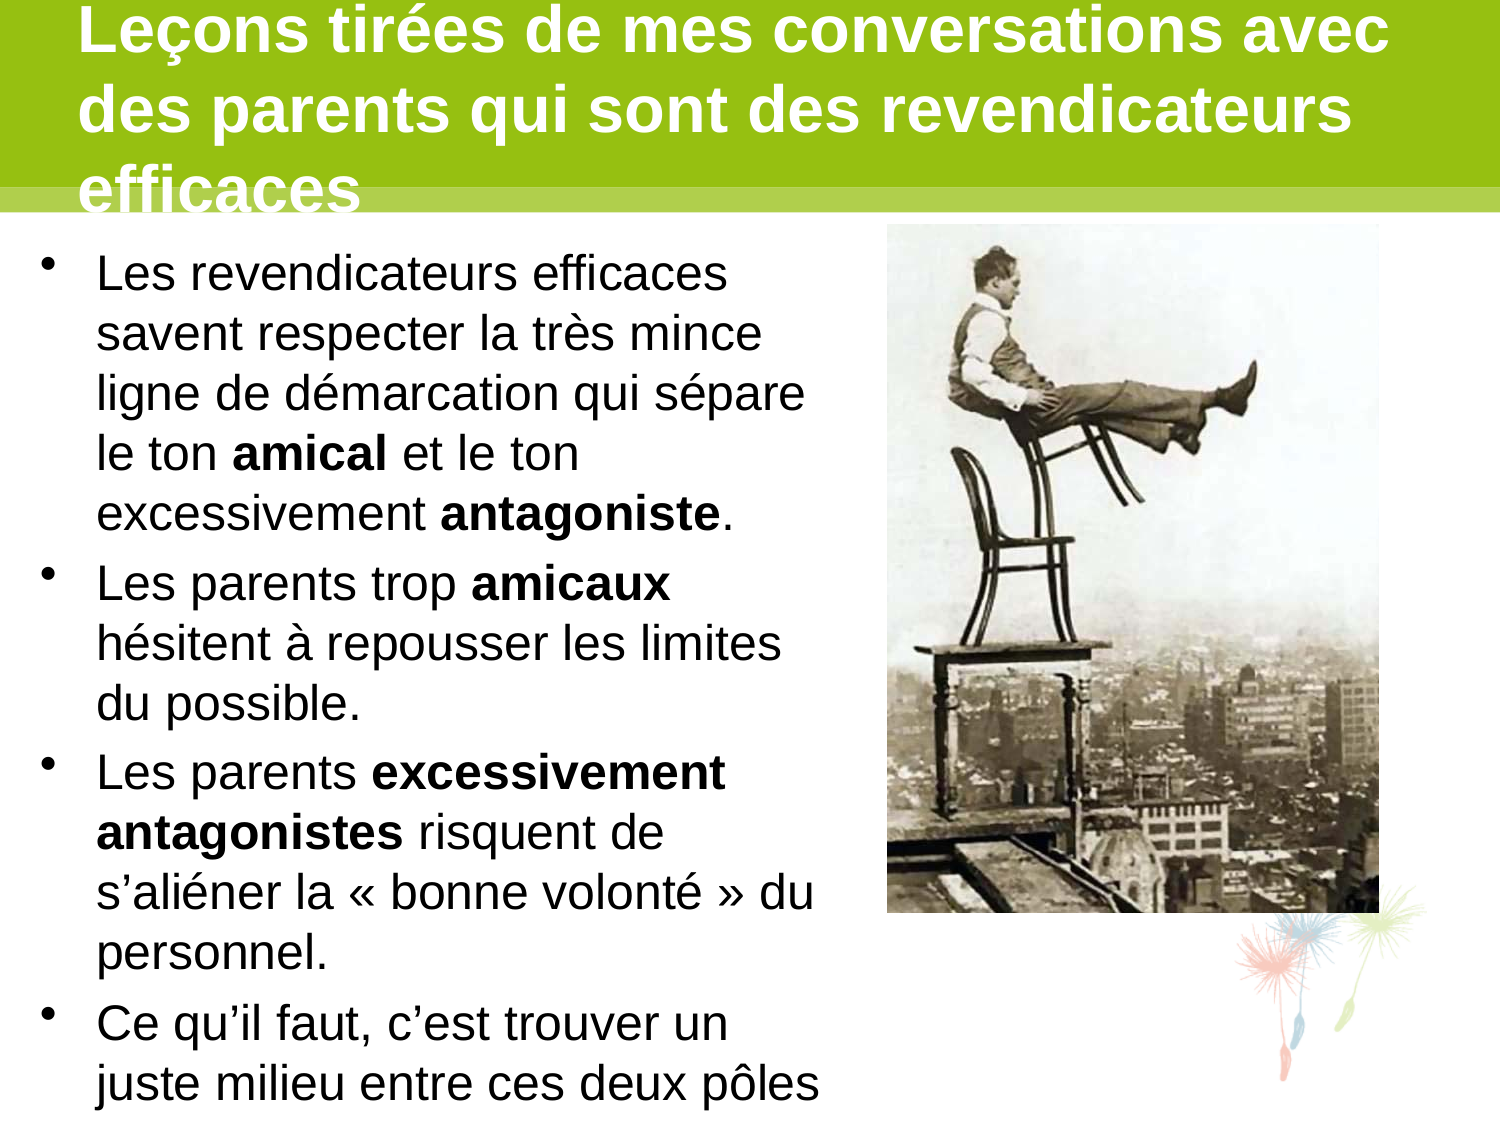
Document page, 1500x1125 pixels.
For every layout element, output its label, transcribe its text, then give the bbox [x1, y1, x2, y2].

picture [1234, 874, 1427, 1083]
title Leçons tirées de mes conversations avec des parents qui sont des revendicateurs efficaces [62, 37, 1413, 176]
list Les revendicateurs efficaces savent respecter la très mince ligne de démarcation qui sépare le ton amical et le ton excessivement antagoniste. Les parents trop amicaux hésitent à repousser les limites du possible. Les parents excessivement antagonistes risquent de s’aliéner la « bonne volonté » du personnel. Ce qu’il faut, c’est trouver un juste milieu entre ces deux pôles [24, 232, 851, 976]
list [887, 224, 1379, 913]
